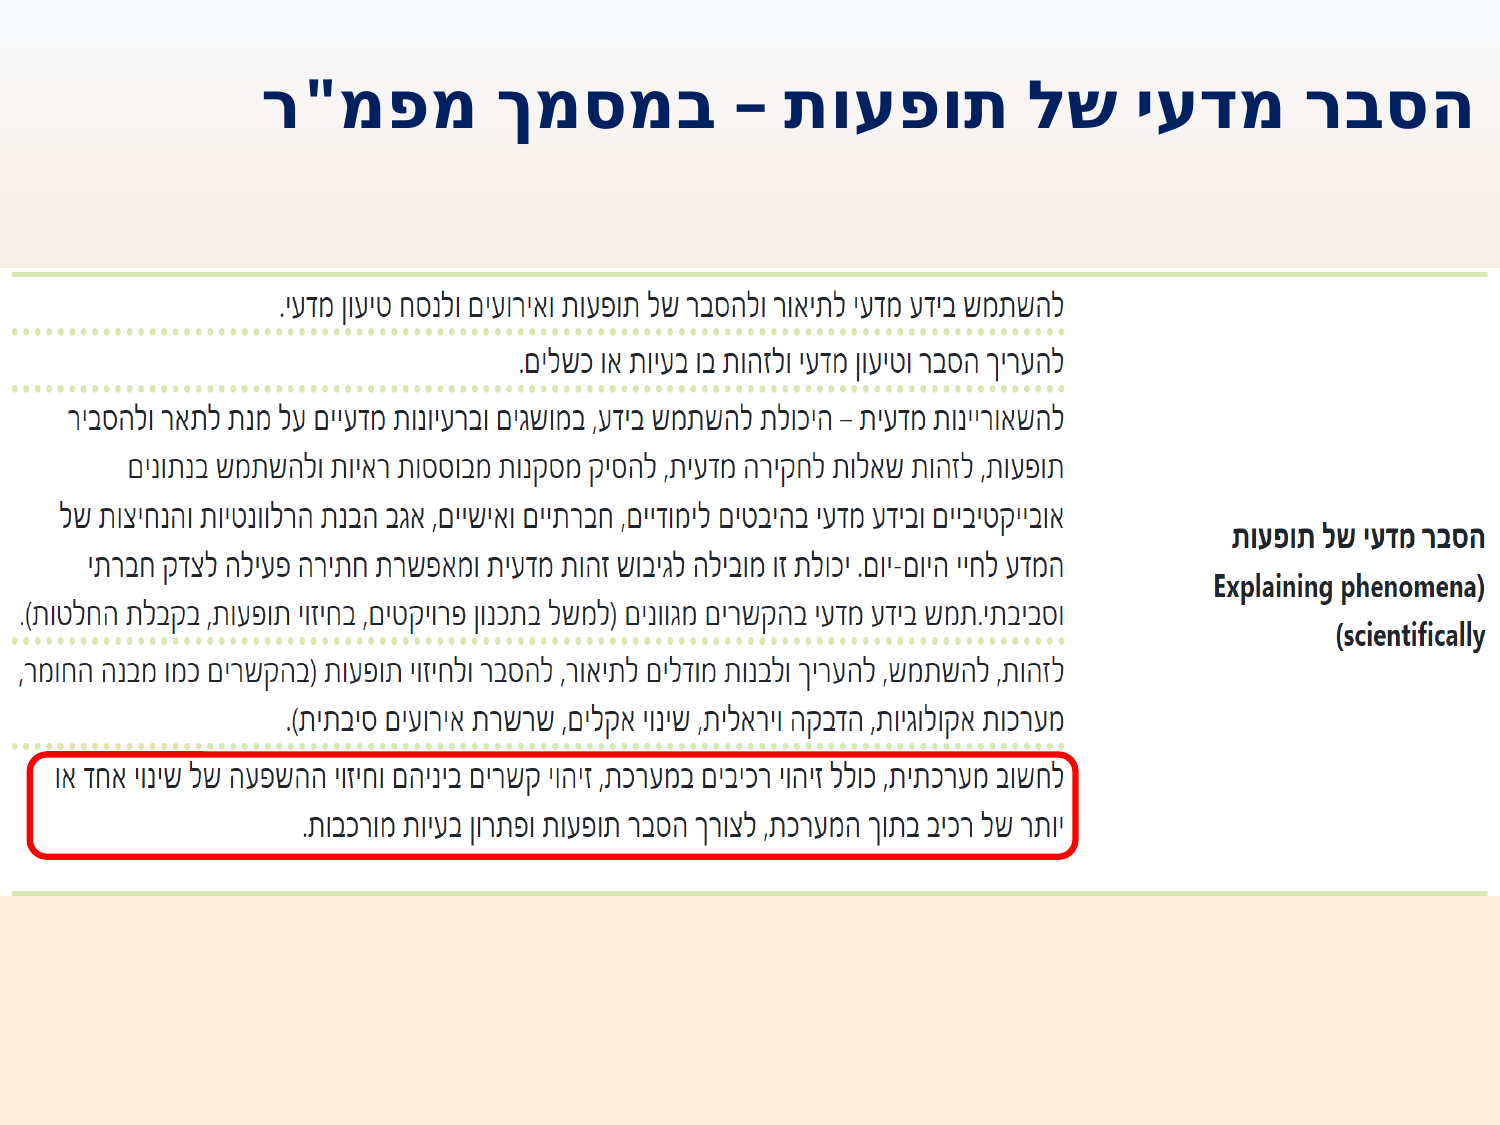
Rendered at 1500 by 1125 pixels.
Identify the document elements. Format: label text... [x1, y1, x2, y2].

text_box הסבר מדעי של תופעות – במסמך מפמ"ר [28, 54, 1493, 150]
picture [0, 267, 1500, 896]
